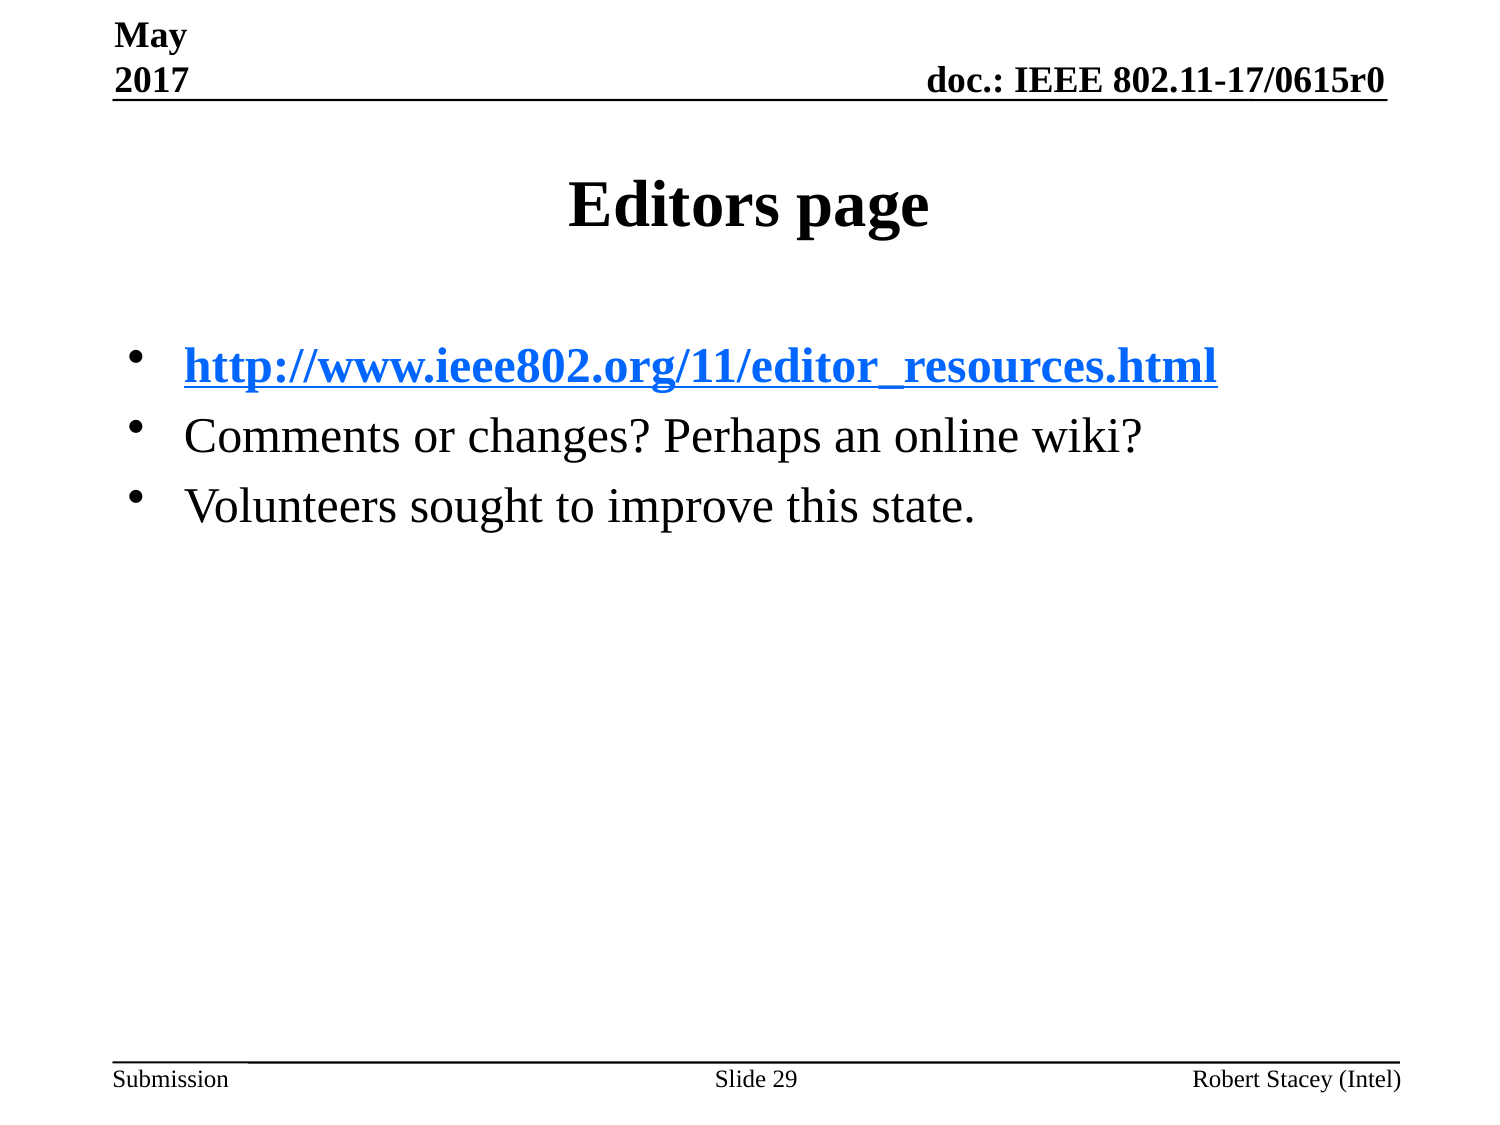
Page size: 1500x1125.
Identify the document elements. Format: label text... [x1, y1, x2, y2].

footer Robert Stacey (Intel) [1181, 1061, 1402, 1093]
list http://www.ieee802.org/11/editor_resources.html Comments or changes? Perhaps an online wiki? Volunteers sought to improve this state. [112, 324, 1388, 1001]
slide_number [114, 54, 265, 101]
slide_number Slide 29 [712, 1061, 800, 1093]
title Editors page [112, 112, 1388, 288]
